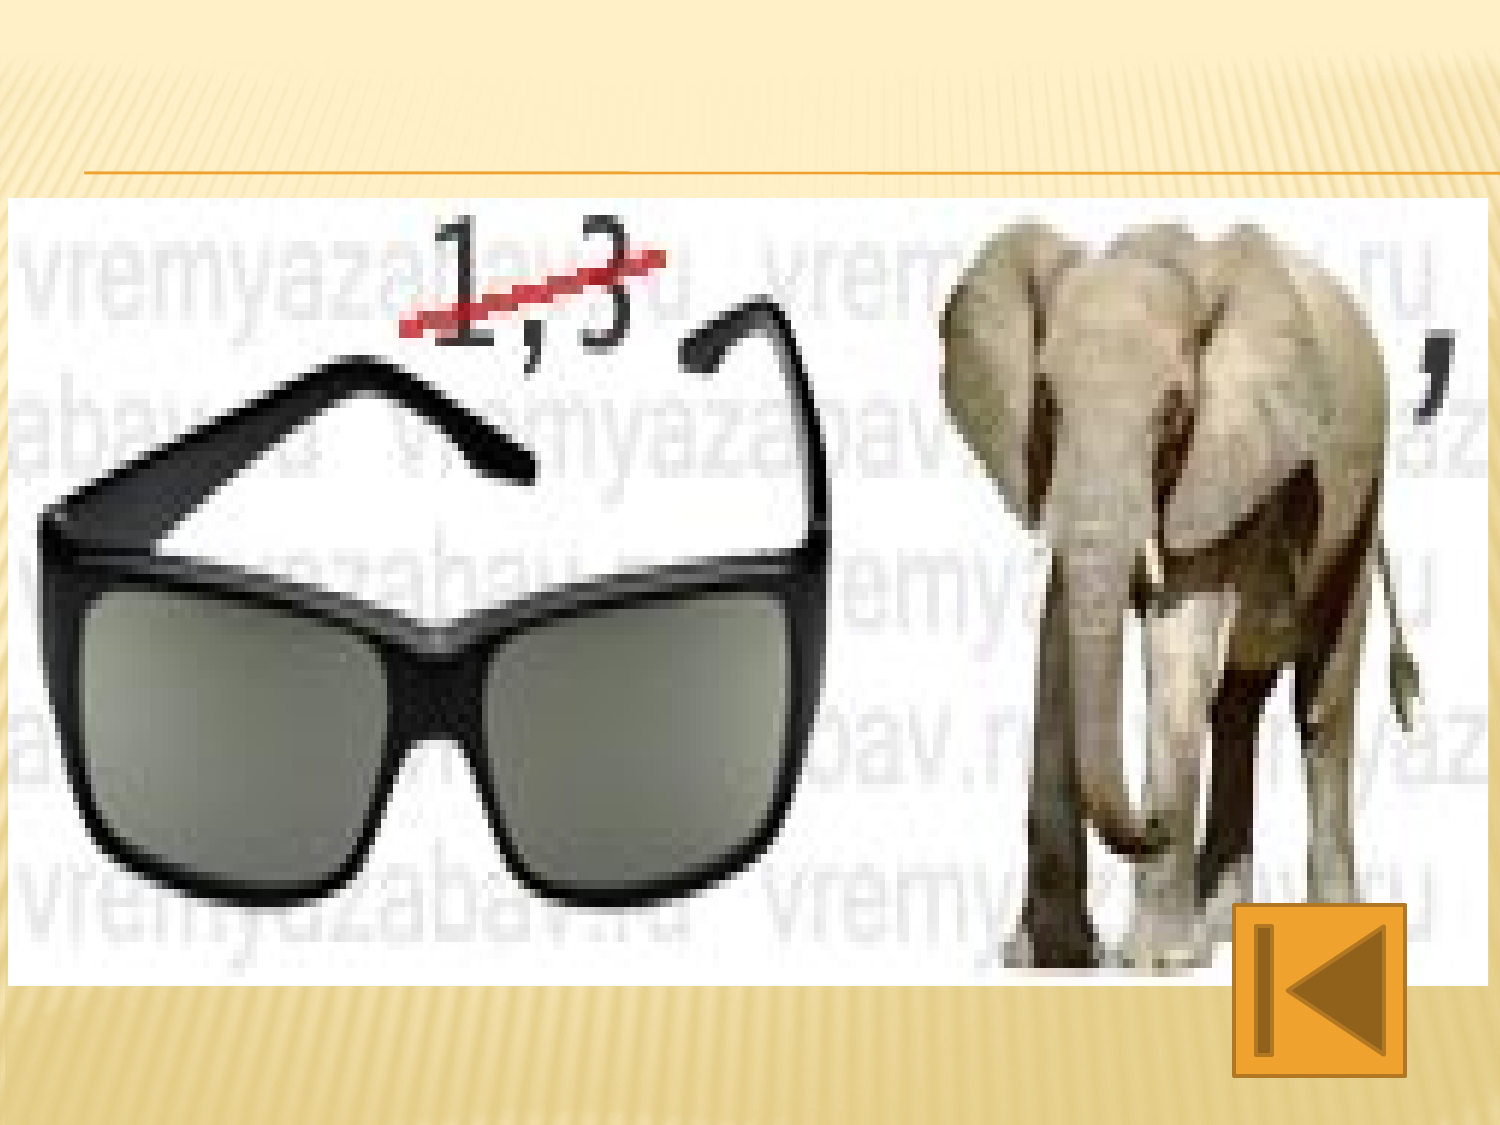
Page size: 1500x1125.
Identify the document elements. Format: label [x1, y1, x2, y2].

text_box [1232, 1037, 1407, 1078]
text_box [0, 0, 1489, 1019]
